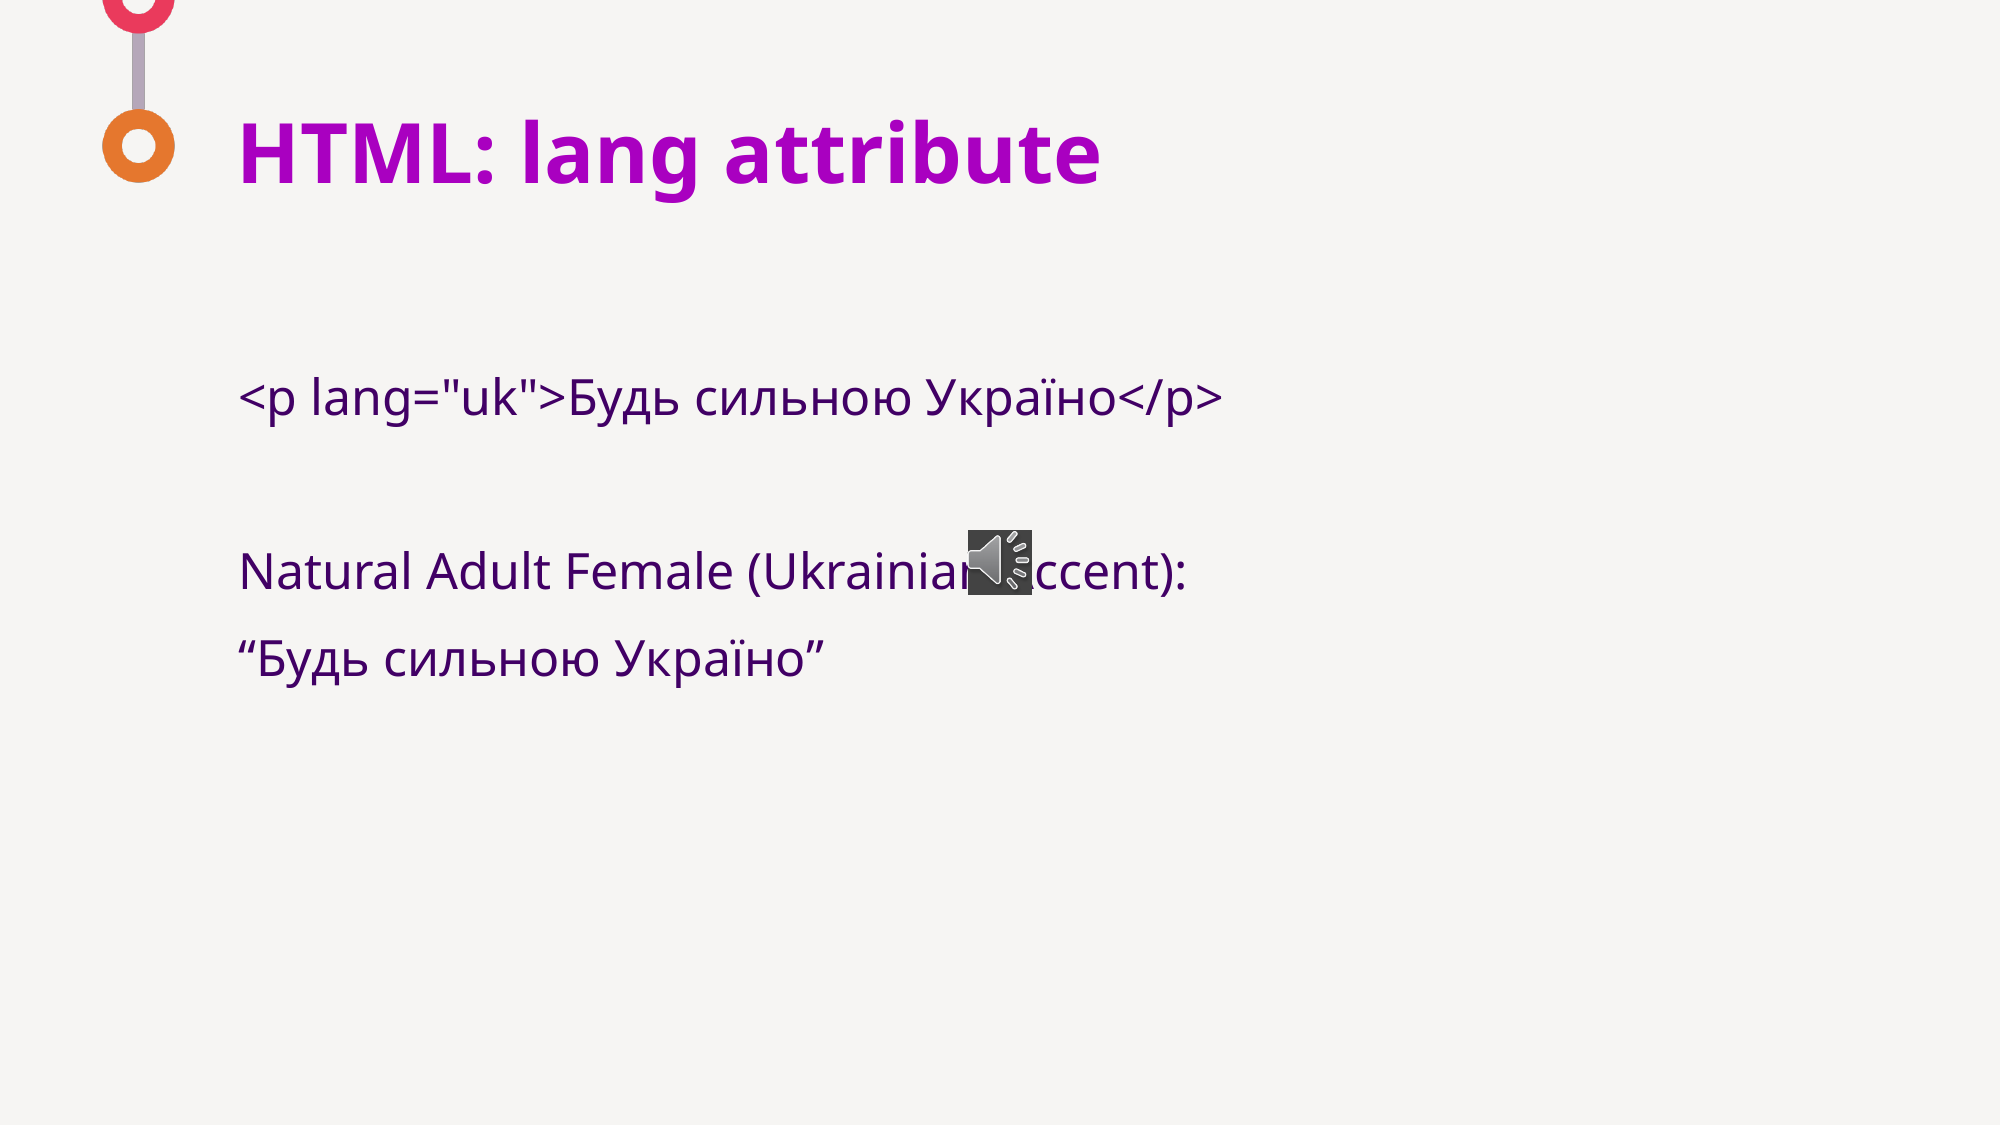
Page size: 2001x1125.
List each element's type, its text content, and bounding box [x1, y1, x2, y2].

title HTML: lang attribute [236, 111, 1388, 278]
picture [100, 0, 179, 192]
list <p lang="uk">Будь сильною Україно</p> Natural Adult Female (Ukrainian Accent): “Будь сильною Україно” [236, 359, 1387, 1014]
picture [966, 529, 1034, 596]
